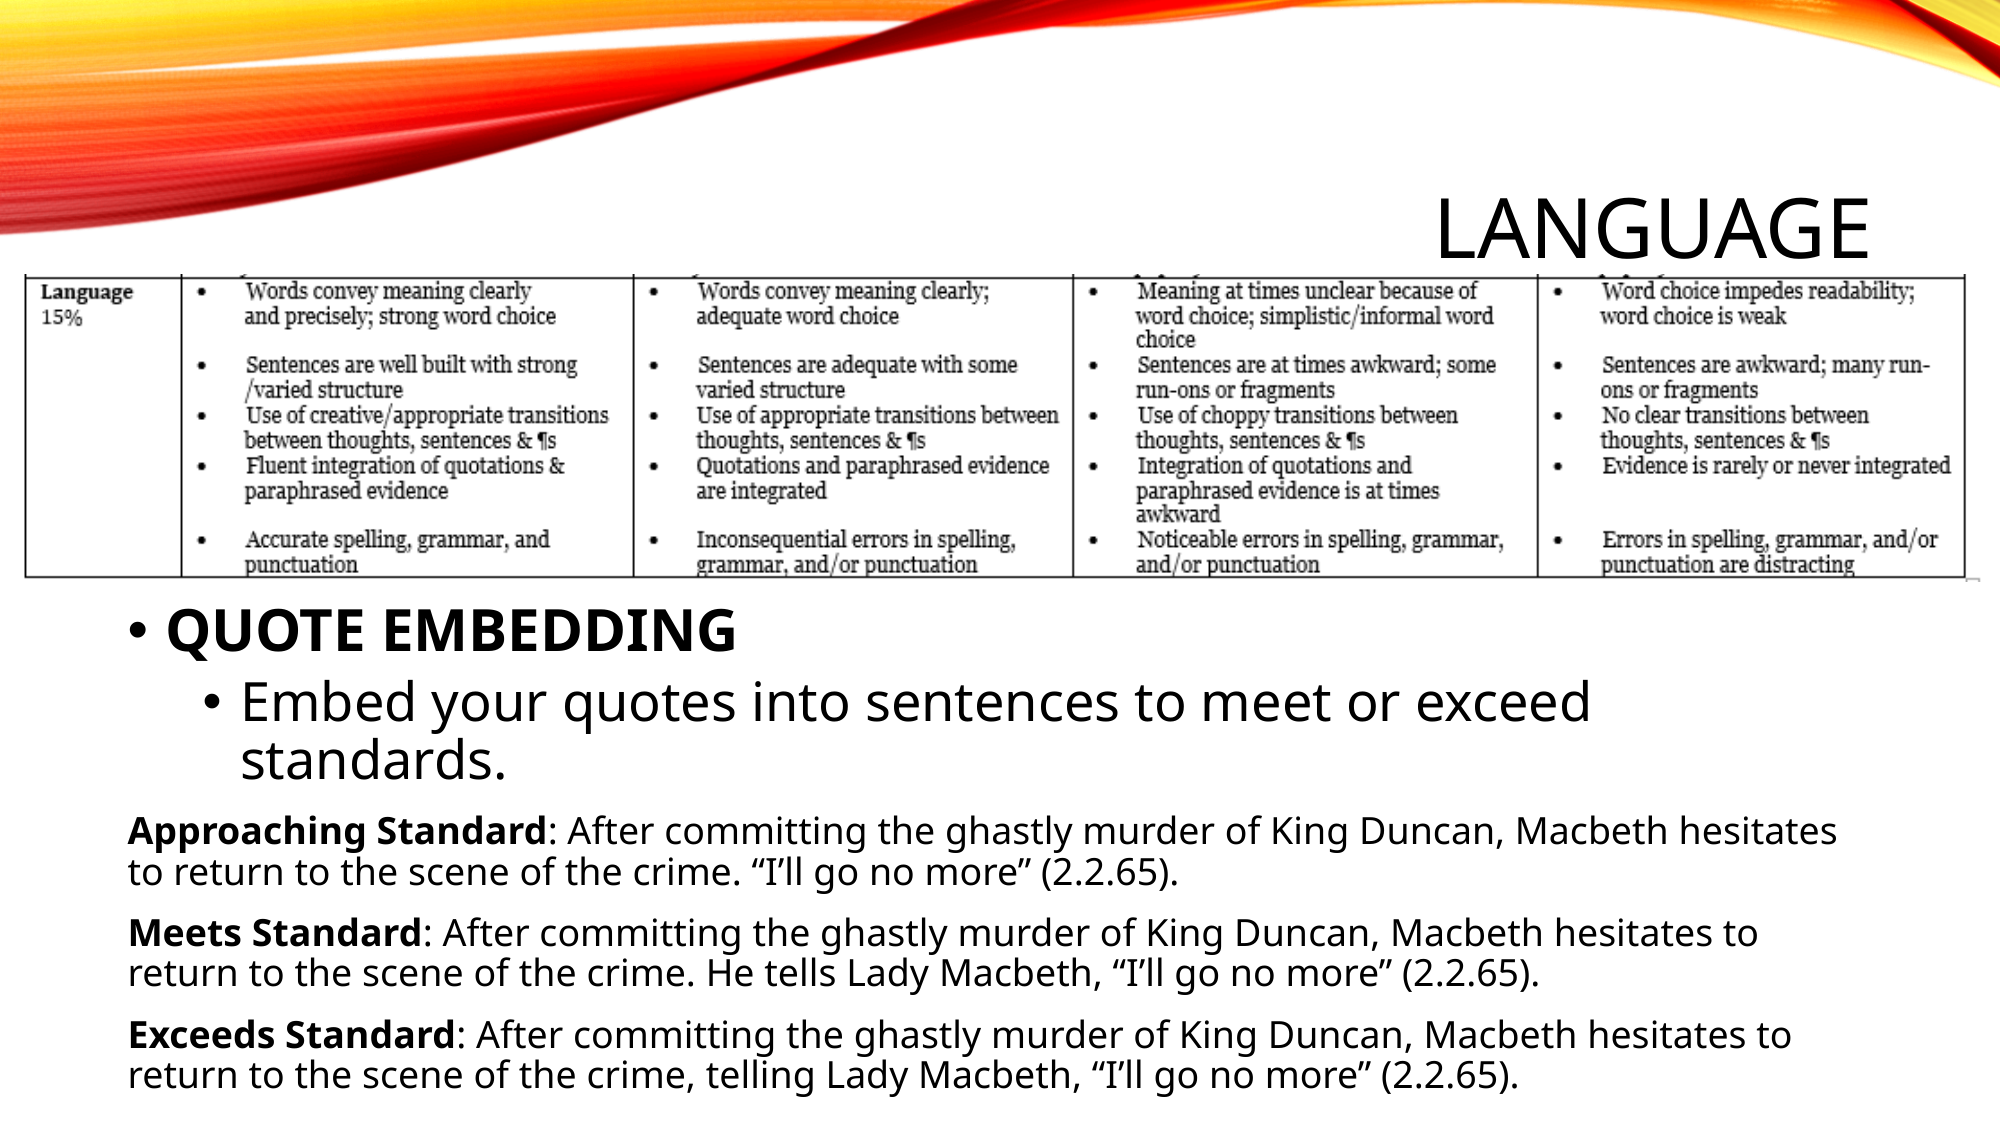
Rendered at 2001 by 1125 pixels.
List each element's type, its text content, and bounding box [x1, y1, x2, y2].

picture [0, 0, 2000, 237]
title language [474, 125, 1888, 274]
list QUOTE EMBEDDING Embed your quotes into sentences to meet or exceed standards. Approaching Standard: After committing the ghastly murder of King Duncan, Macbeth hesitates to return to the scene of the crime. “I’ll go no more” (2.2.65). Meets Standard: After committing the ghastly murder of King Duncan, Macbeth hesitates to return to the scene of the crime. He tells Lady Macbeth, “I’ll go no more” (2.2.65). Exceeds Standard: After committing the ghastly murder of King Duncan, Macbeth hesitates to return to the scene of the crime, telling Lady Macbeth, “I’ll go no more” (2.2.65). [112, 593, 1888, 1125]
picture [16, 274, 1984, 582]
